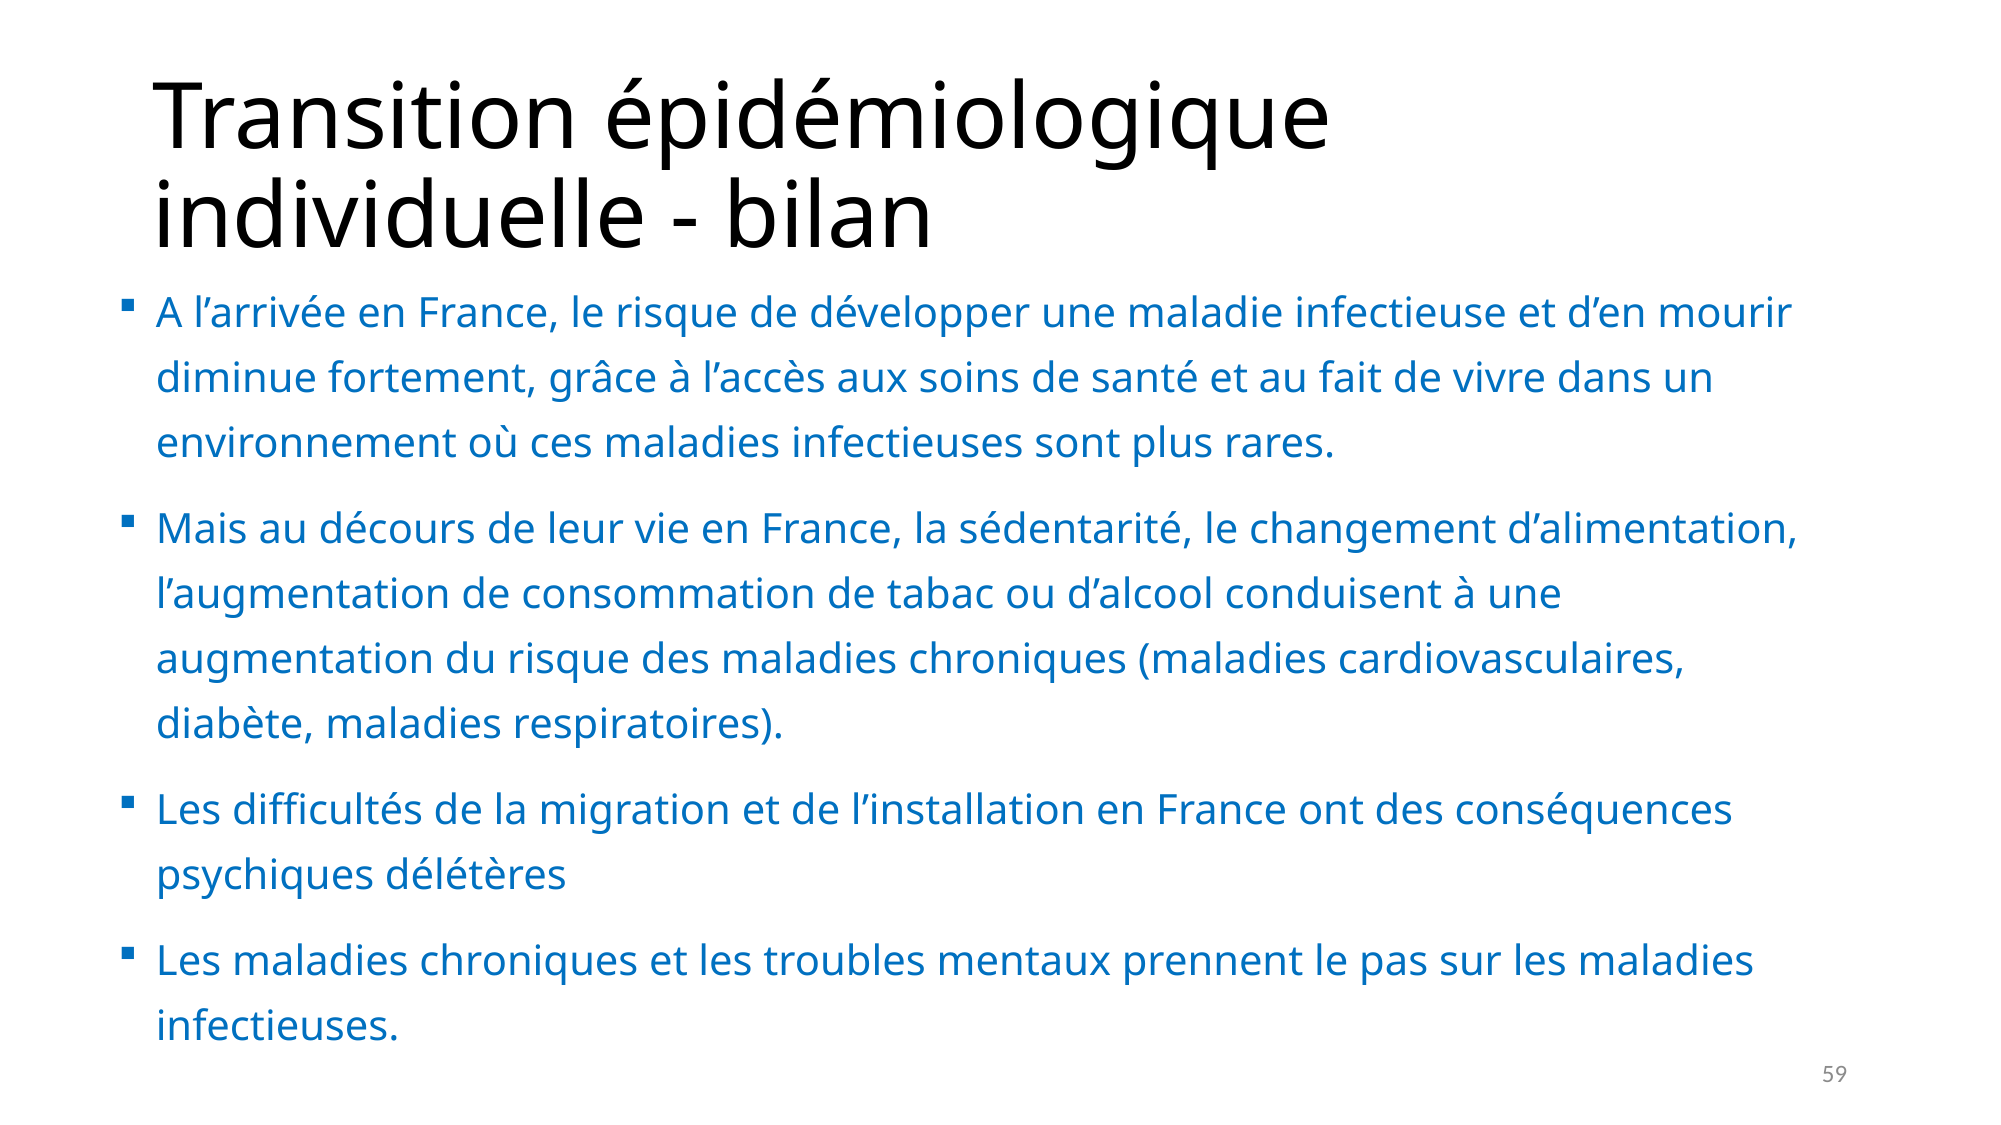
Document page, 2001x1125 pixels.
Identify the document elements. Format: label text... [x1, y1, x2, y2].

list A l’arrivée en France, le risque de développer une maladie infectieuse et d’en mourir diminue fortement, grâce à l’accès aux soins de santé et au fait de vivre dans un environnement où ces maladies infectieuses sont plus rares. Mais au décours de leur vie en France, la sédentarité, le changement d’alimentation, l’augmentation de consommation de tabac ou d’alcool conduisent à une augmentation du risque des maladies chroniques (maladies cardiovasculaires, diabète, maladies respiratoires). Les difficultés de la migration et de l’installation en France ont des conséquences psychiques délétères Les maladies chroniques et les troubles mentaux prennent le pas sur les maladies infectieuses. [103, 263, 1829, 1019]
title Transition épidémiologique individuelle - bilan [137, 59, 1863, 278]
slide_number 59 [1412, 1042, 1863, 1103]
